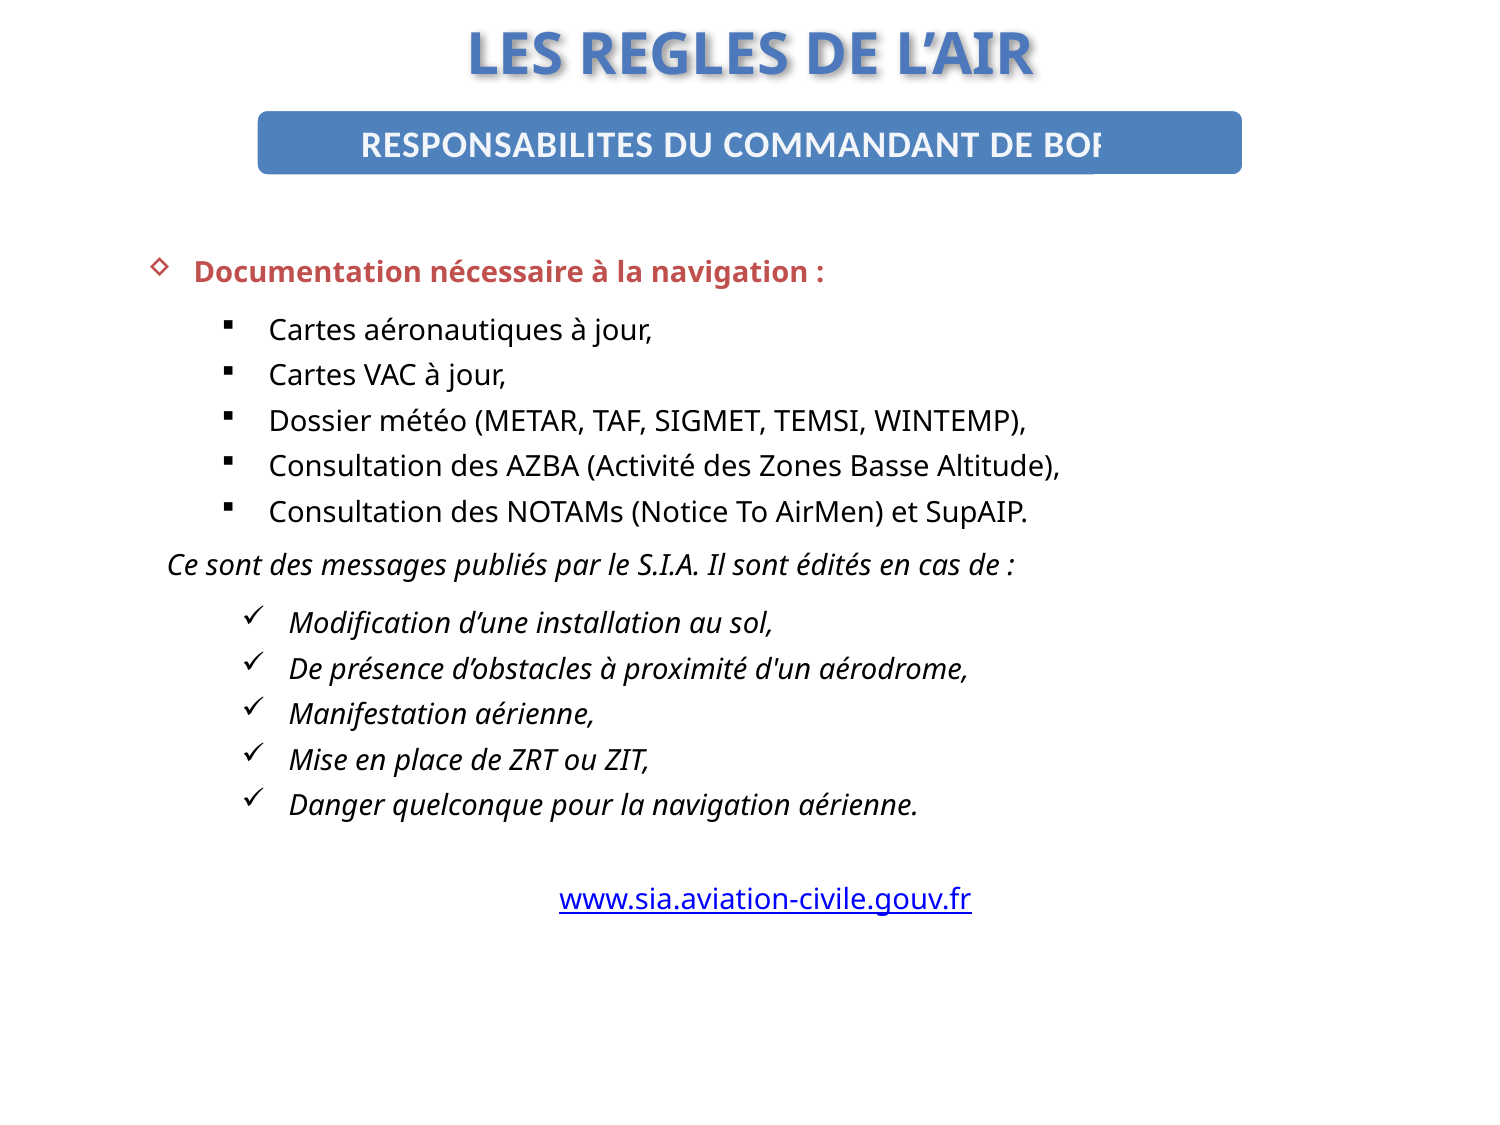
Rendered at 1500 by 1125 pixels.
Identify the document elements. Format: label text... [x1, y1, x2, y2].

text_box Ce sont des messages publiés par le S.I.A. Il sont édités en cas de : Modification d’une installation au sol, De présence d’obstacles à proximité d'un aérodrome, Manifestation aérienne, Mise en place de ZRT ou ZIT, Danger quelconque pour la navigation aérienne. www.sia.aviation-civile.gouv.fr [151, 528, 1305, 928]
text_box LES REGLES DE L’AIR [0, 4, 1500, 99]
text_box RESPONSABILITES DU COMMANDANT DE BORD [254, 109, 1246, 178]
text_box Documentation nécessaire à la navigation : Cartes aéronautiques à jour, Cartes VAC à jour, Dossier météo (METAR, TAF, SIGMET, TEMSI, WINTEMP), Consultation des AZBA (Activité des Zones Basse Altitude), Consultation des NOTAMs (Notice To AirMen) et SupAIP. [131, 235, 1487, 581]
